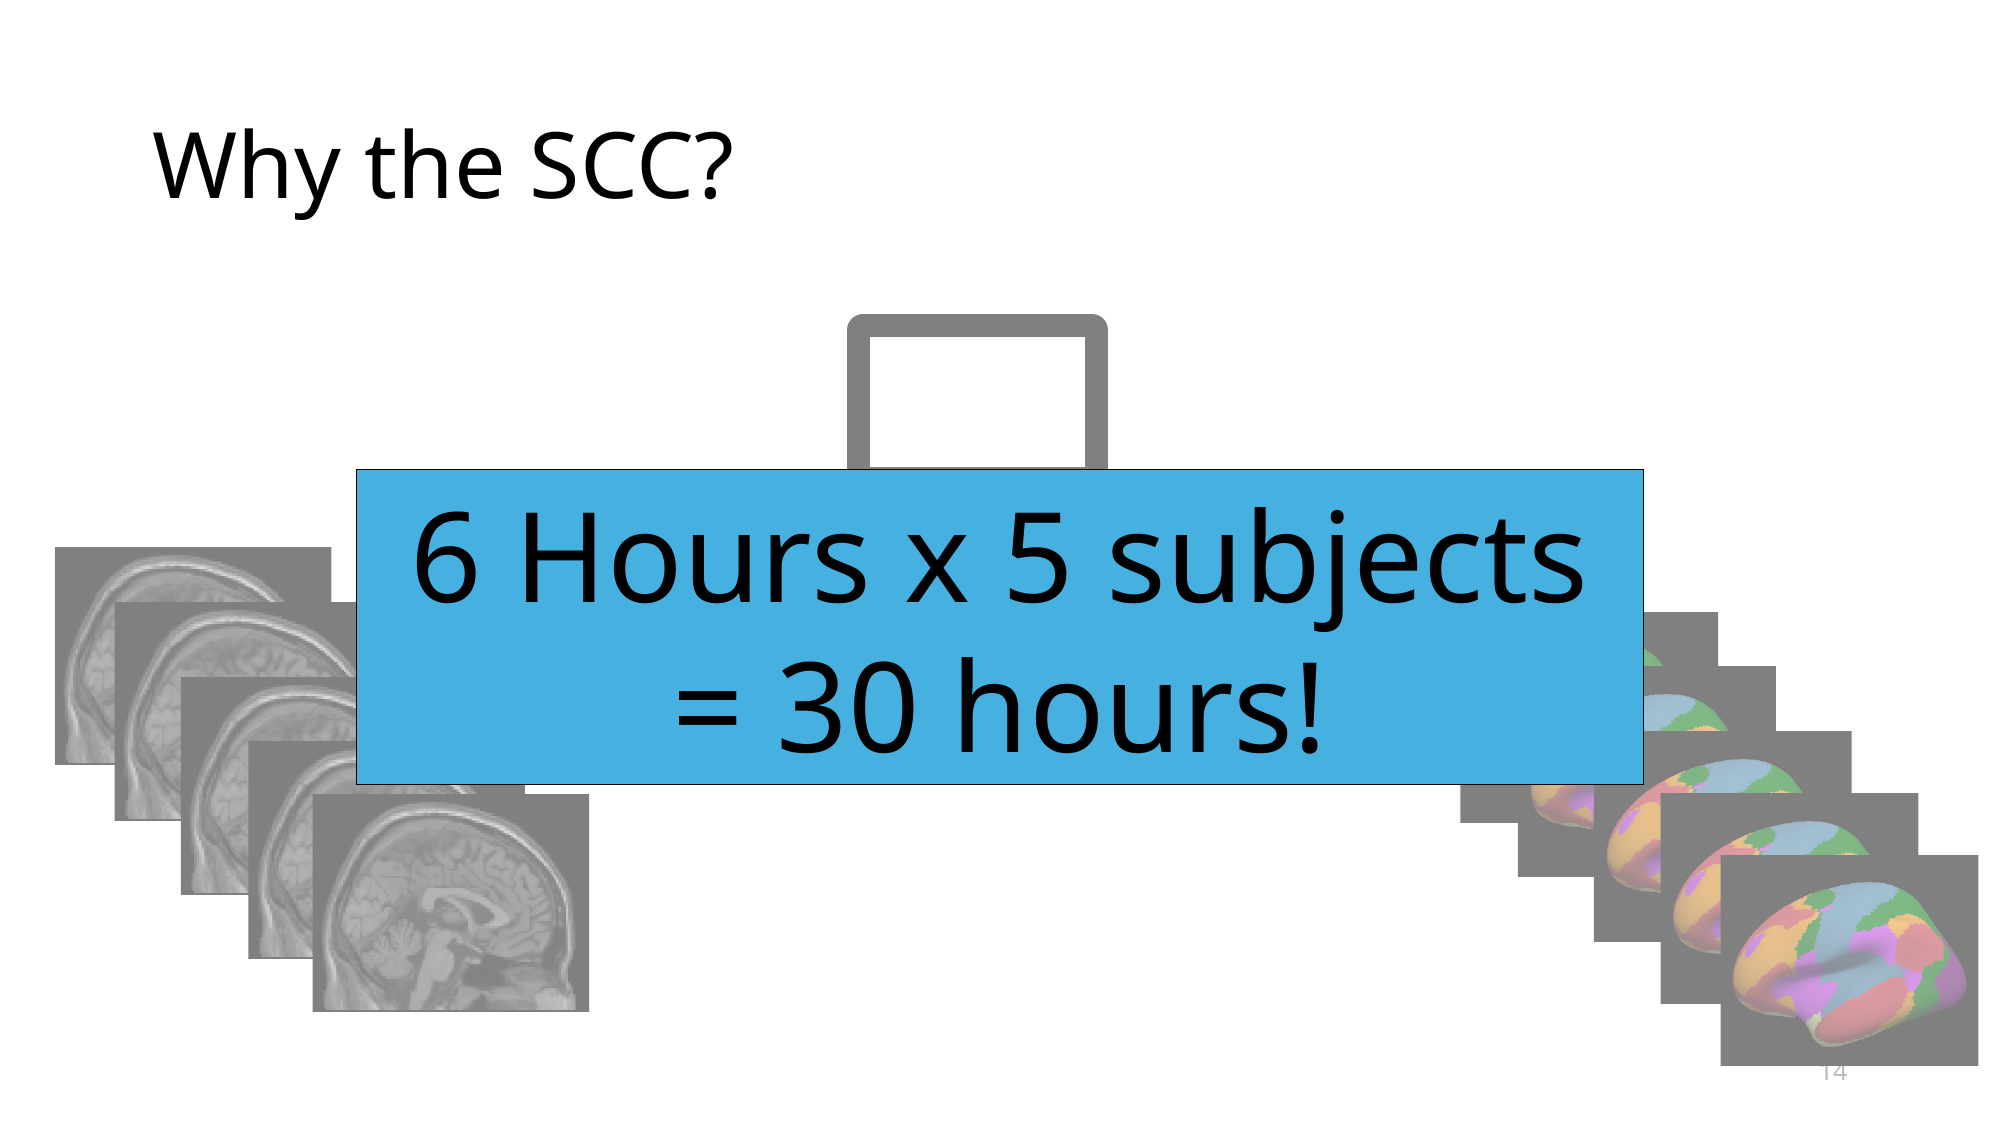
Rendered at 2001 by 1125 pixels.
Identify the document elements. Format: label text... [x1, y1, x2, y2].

picture [1459, 612, 1979, 1066]
title Why the SCC? [137, 59, 1863, 233]
slide_number 14 [1412, 1042, 1863, 1103]
text_box 6 Hours x 5 subjects = 30 hours! [356, 469, 1644, 785]
picture [793, 236, 1162, 606]
picture [54, 547, 590, 1013]
text_box [29, 233, 1982, 1100]
